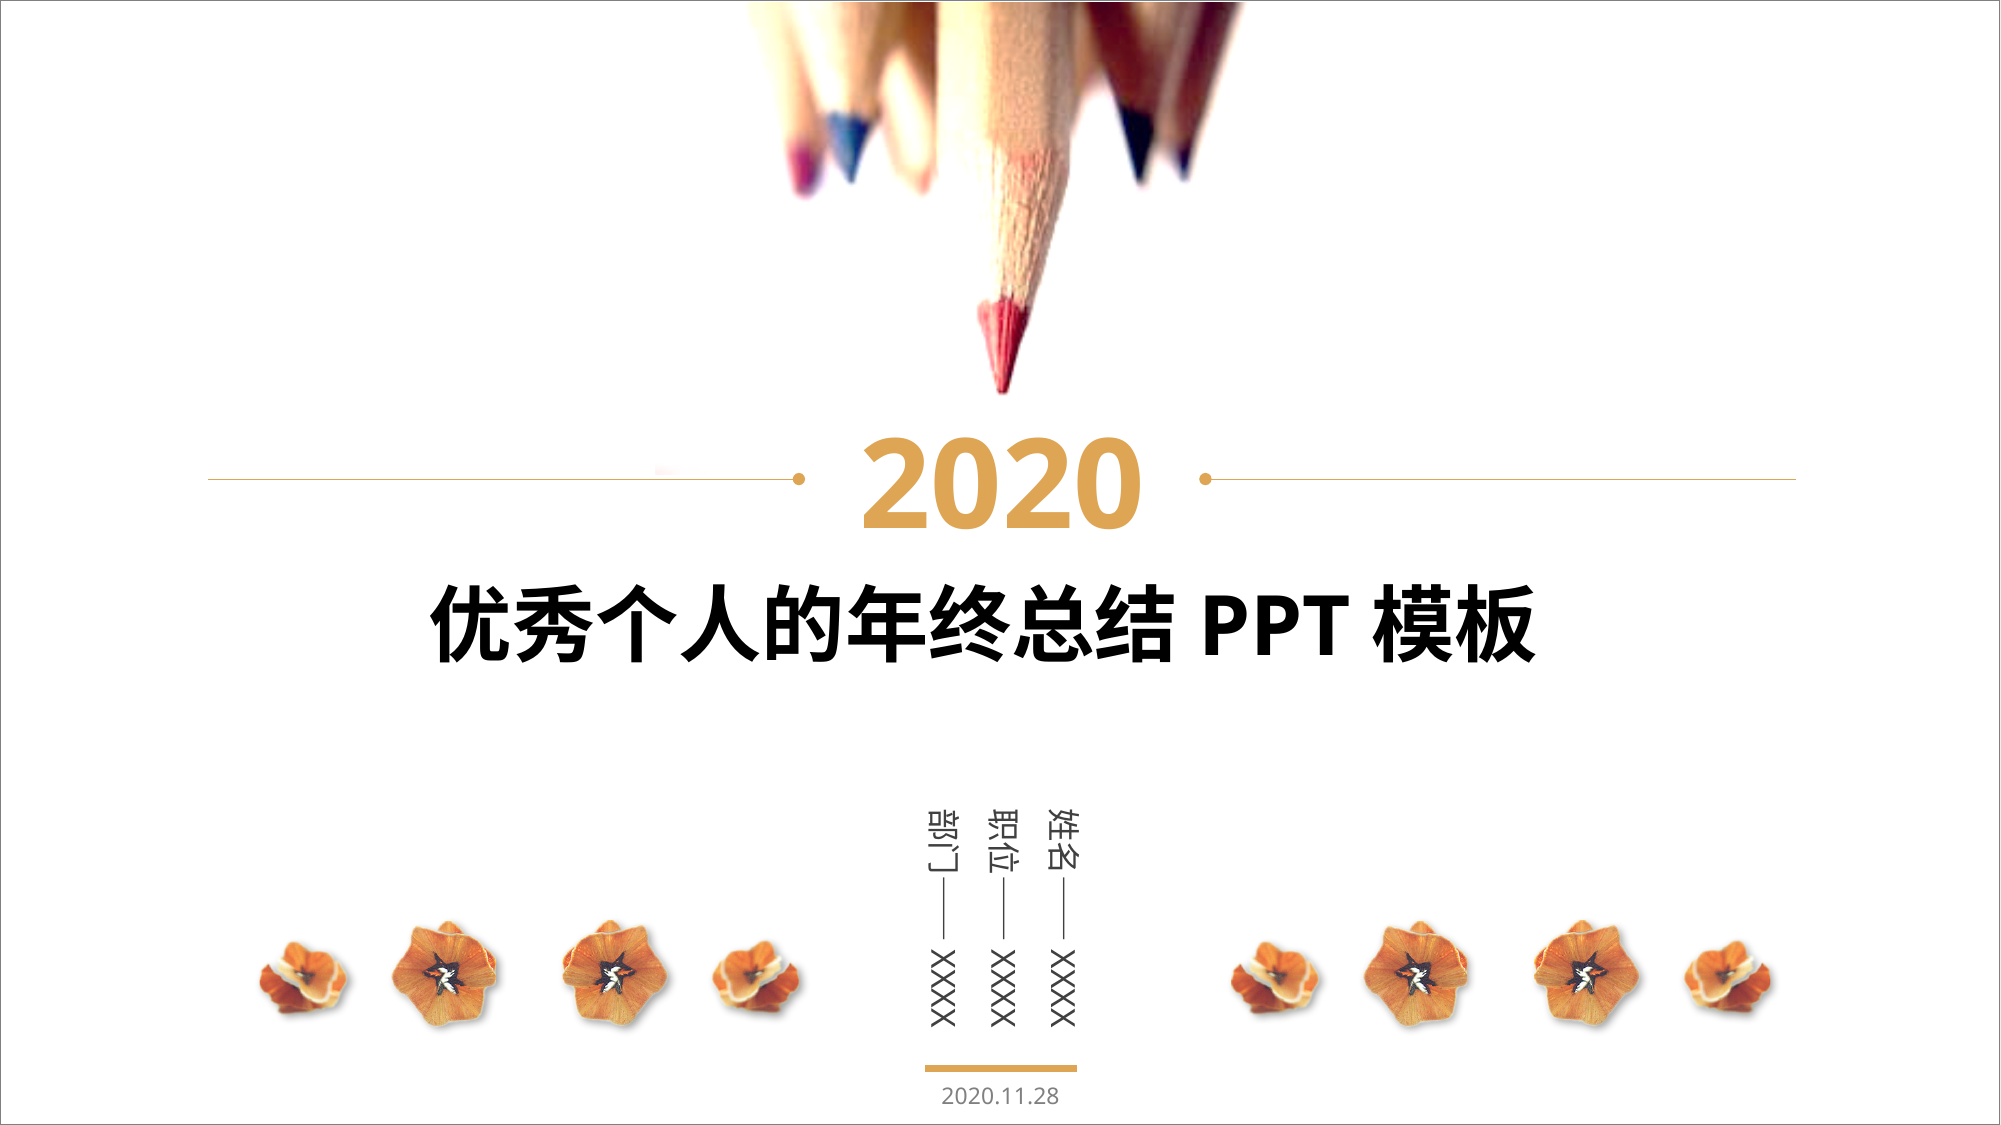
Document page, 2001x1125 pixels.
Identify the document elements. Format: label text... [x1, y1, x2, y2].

text_box 2020.11.28 [926, 1074, 1075, 1117]
text_box 优秀个人的年终总结PPT模板 [414, 564, 1591, 680]
text_box 姓名——XXXX 职位——XXXX 部门——XXXX [908, 804, 1121, 1032]
text_box 2020 [844, 475, 1160, 561]
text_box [259, 920, 799, 1033]
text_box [1230, 920, 1771, 1033]
picture [655, 2, 1365, 475]
